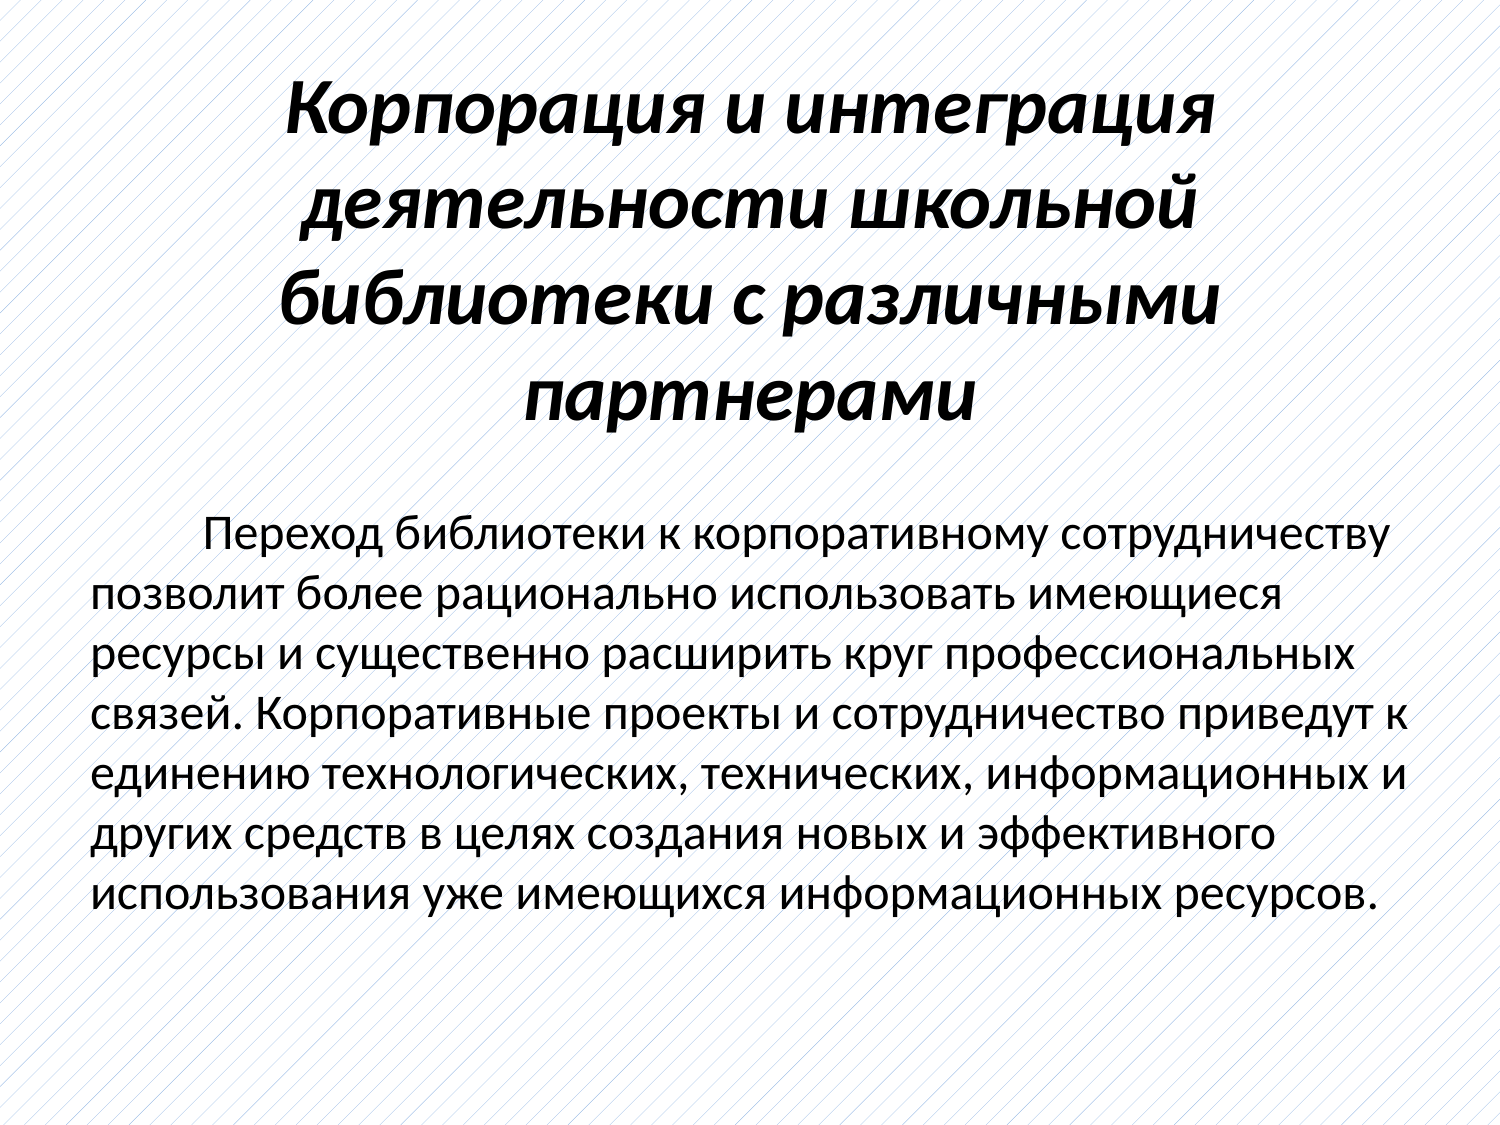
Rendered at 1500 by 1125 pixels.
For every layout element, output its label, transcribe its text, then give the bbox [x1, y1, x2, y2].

list Переход библиотеки к корпоративному сотрудничеству позволит более рационально использовать имеющиеся ресурсы и существенно расширить круг профессиональных связей. Корпоративные проекты и сотрудничество приведут к единению технологических, технических, информационных и других средств в целях создания новых и эффективного использования уже имеющихся информационных ресурсов. [75, 491, 1425, 1005]
title Корпорация и интеграция деятельности школьной библиотеки с различными партнерами [75, 45, 1425, 445]
